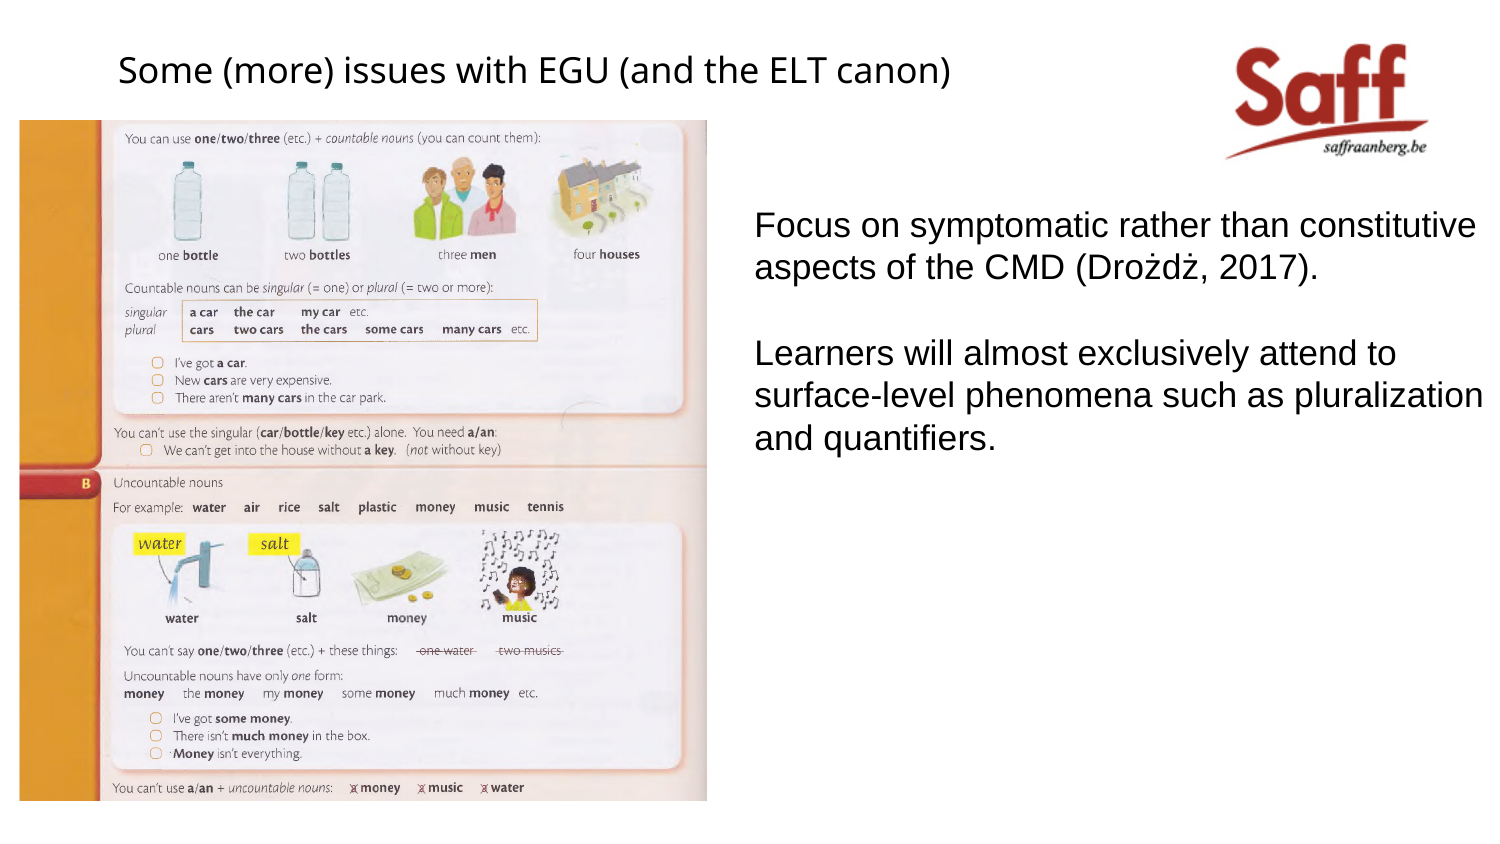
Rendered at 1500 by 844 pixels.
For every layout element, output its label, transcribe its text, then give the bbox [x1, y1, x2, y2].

text_box Focus on symptomatic rather than constitutive aspects of the CMD (Drożdż, 2017). Learners will almost exclusively attend to surface-level phenomena such as pluralization and quantifiers. [750, 194, 1500, 550]
picture [1198, 17, 1463, 187]
title Some (more) issues with EGU (and the ELT canon) [103, 44, 1198, 143]
picture [0, 120, 750, 801]
